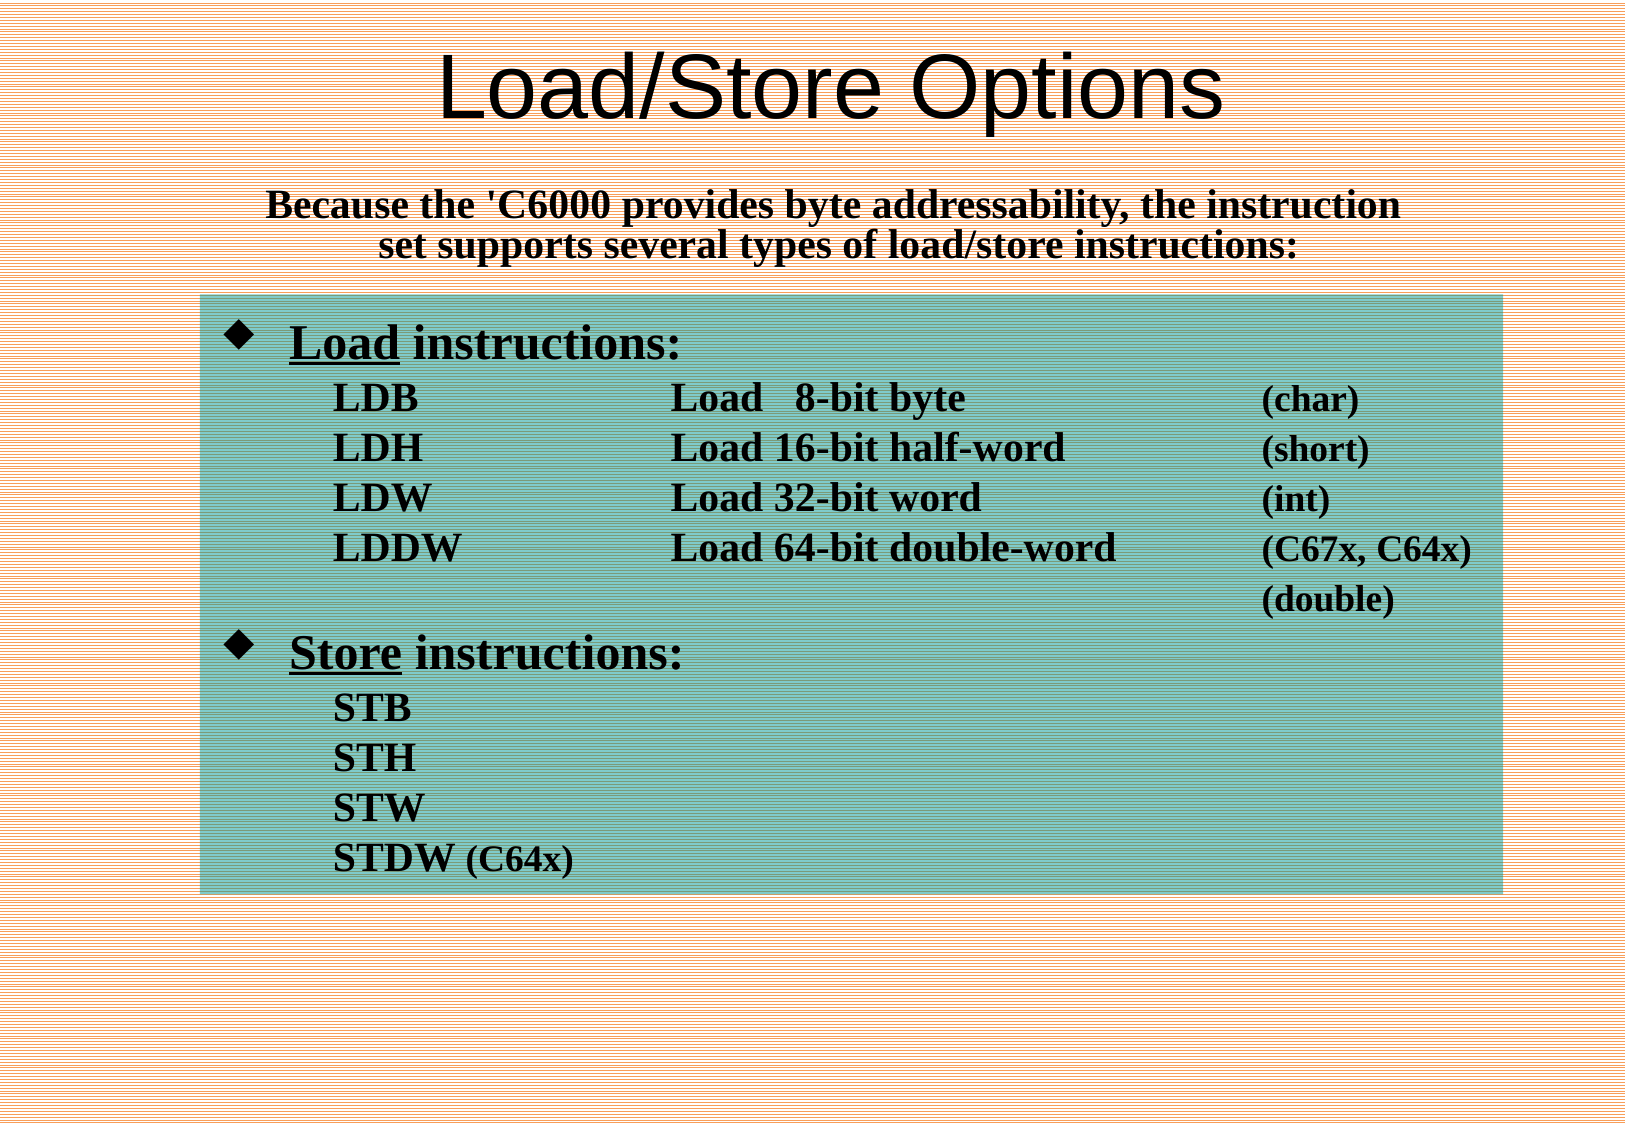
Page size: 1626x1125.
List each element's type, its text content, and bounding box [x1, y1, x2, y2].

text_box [199, 179, 1504, 895]
title Load/Store Options [87, 18, 1576, 145]
